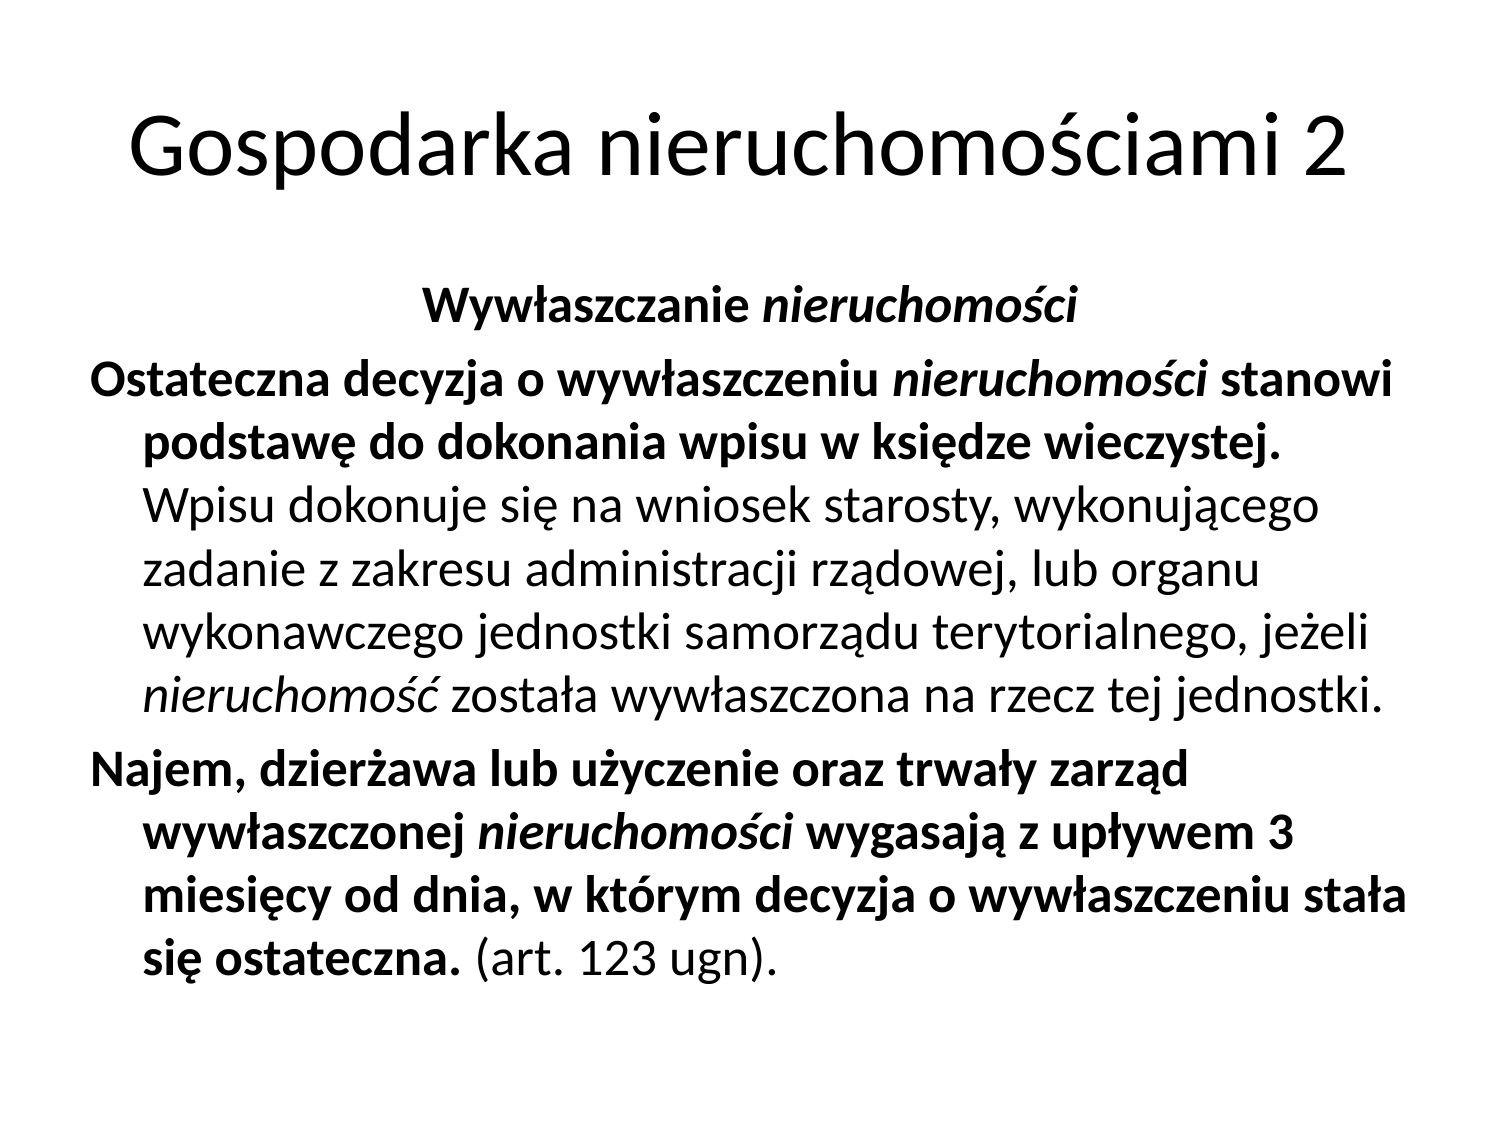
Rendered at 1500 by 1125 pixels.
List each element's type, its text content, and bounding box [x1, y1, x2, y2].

title Gospodarka nieruchomościami 2 [75, 45, 1425, 233]
list Wywłaszczanie nieruchomości Ostateczna decyzja o wywłaszczeniu nieruchomości stanowi podstawę do dokonania wpisu w księdze wieczystej. Wpisu dokonuje się na wniosek starosty, wykonującego zadanie z zakresu administracji rządowej, lub organu wykonawczego jednostki samorządu terytorialnego, jeżeli nieruchomość została wywłaszczona na rzecz tej jednostki. Najem, dzierżawa lub użyczenie oraz trwały zarząd wywłaszczonej nieruchomości wygasają z upływem 3 miesięcy od dnia, w którym decyzja o wywłaszczeniu stała się ostateczna. (art. 123 ugn). [75, 262, 1425, 1005]
